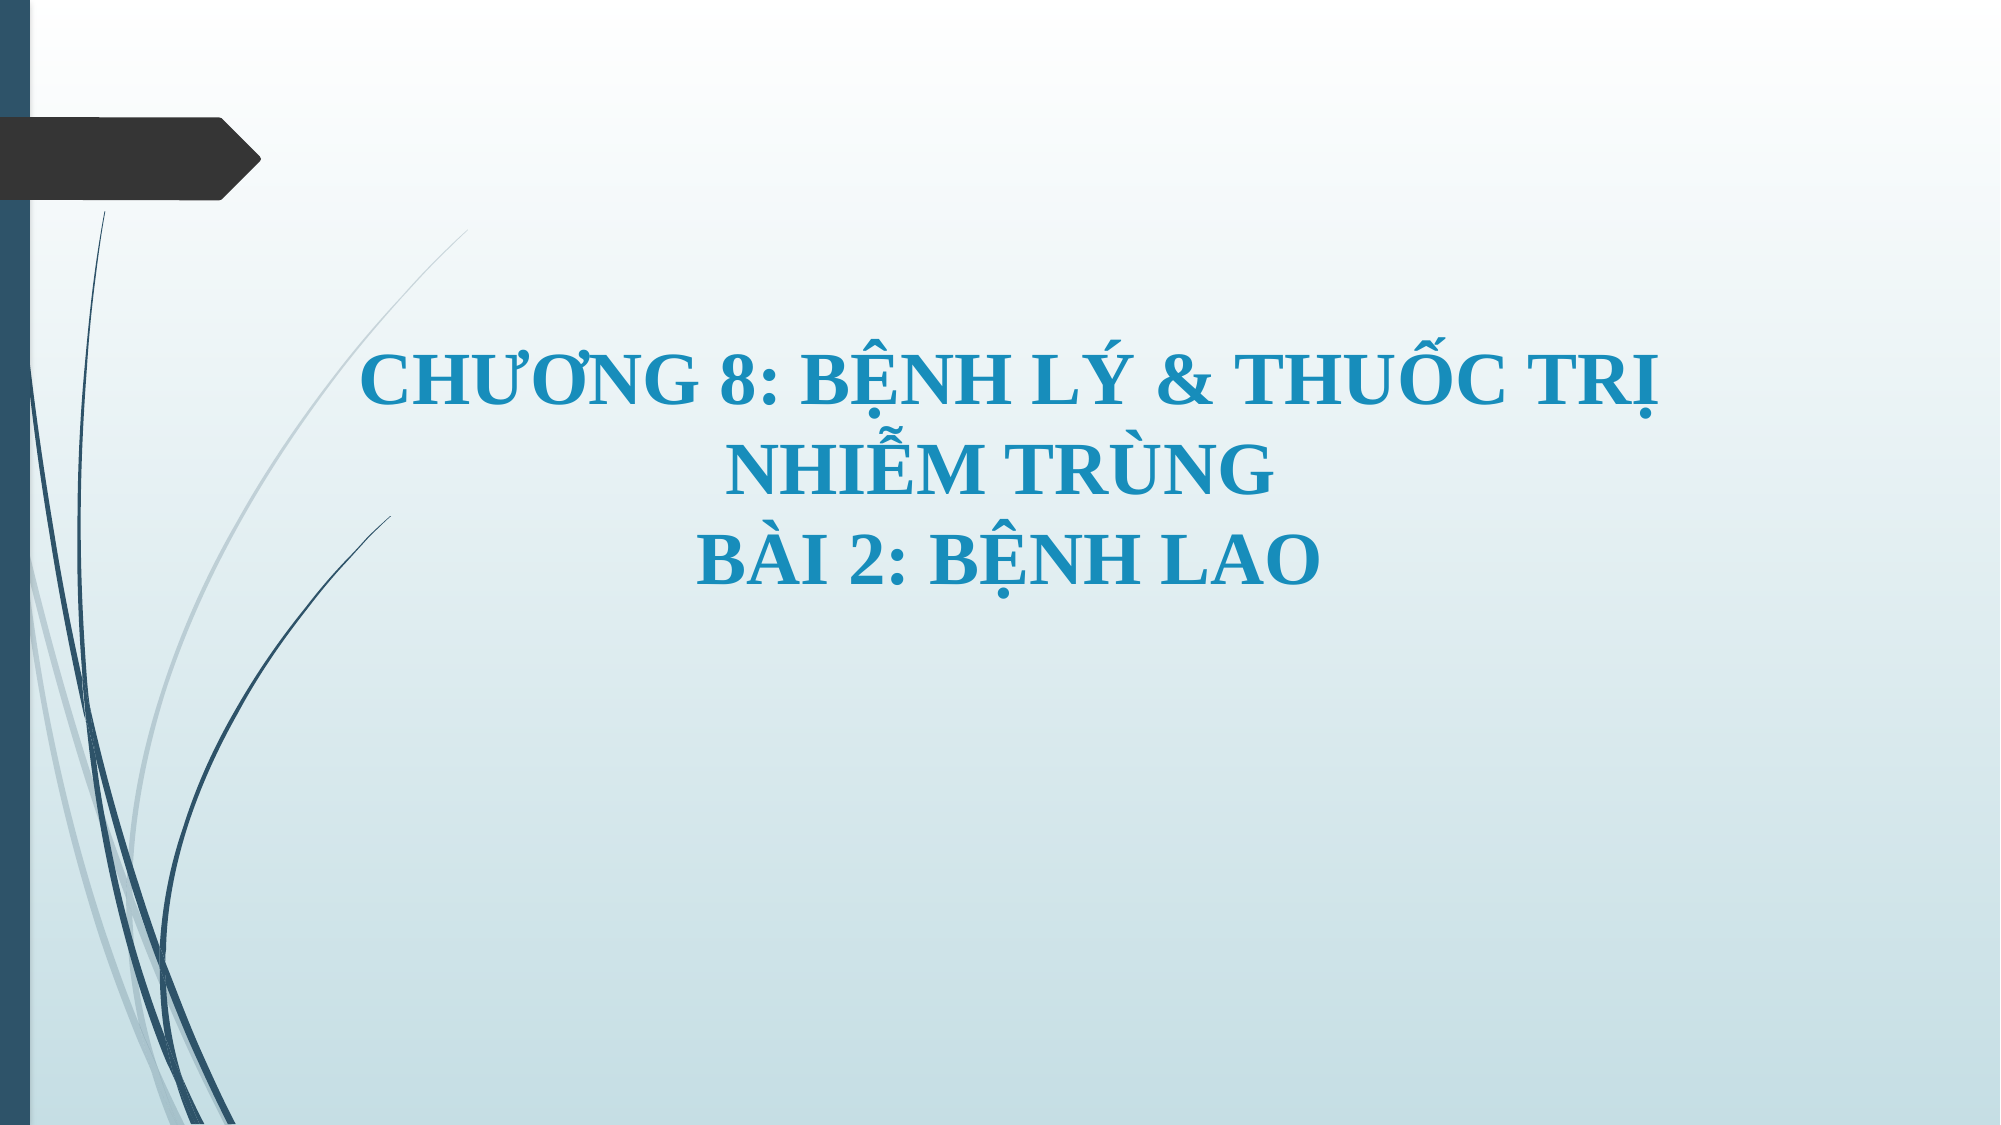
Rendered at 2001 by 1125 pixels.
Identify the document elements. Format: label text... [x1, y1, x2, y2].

title CHƯƠNG 8: BỆNH LÝ & THUỐC TRỊ NHIỄM TRÙNG BÀI 2: BỆNH LAO [228, 321, 1791, 783]
